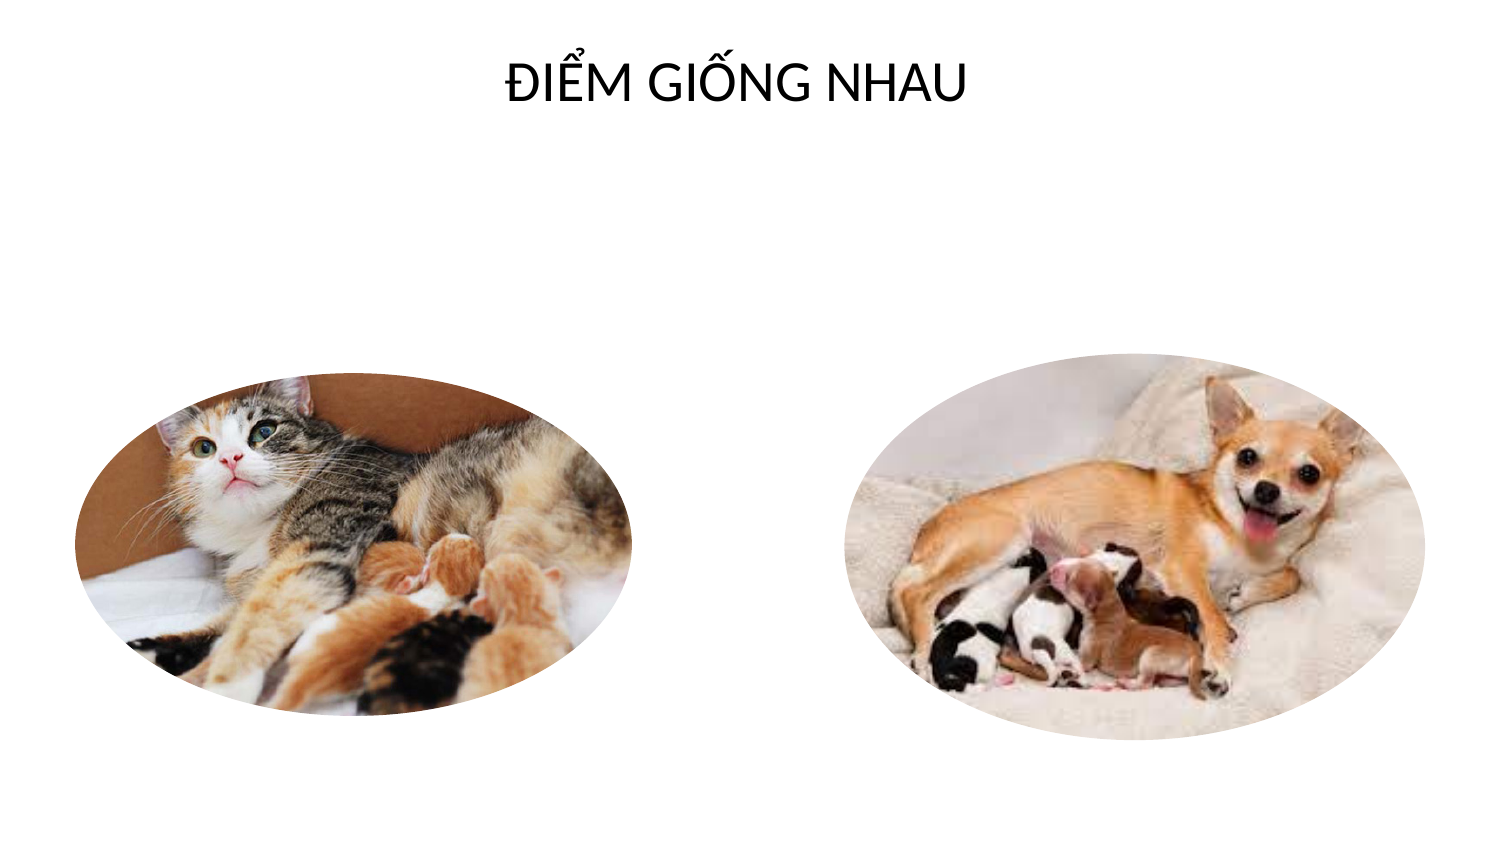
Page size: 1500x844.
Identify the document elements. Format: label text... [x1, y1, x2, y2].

picture [74, 372, 633, 717]
text_box ĐIỂM GIỐNG NHAU [490, 36, 1081, 121]
picture [844, 353, 1426, 741]
